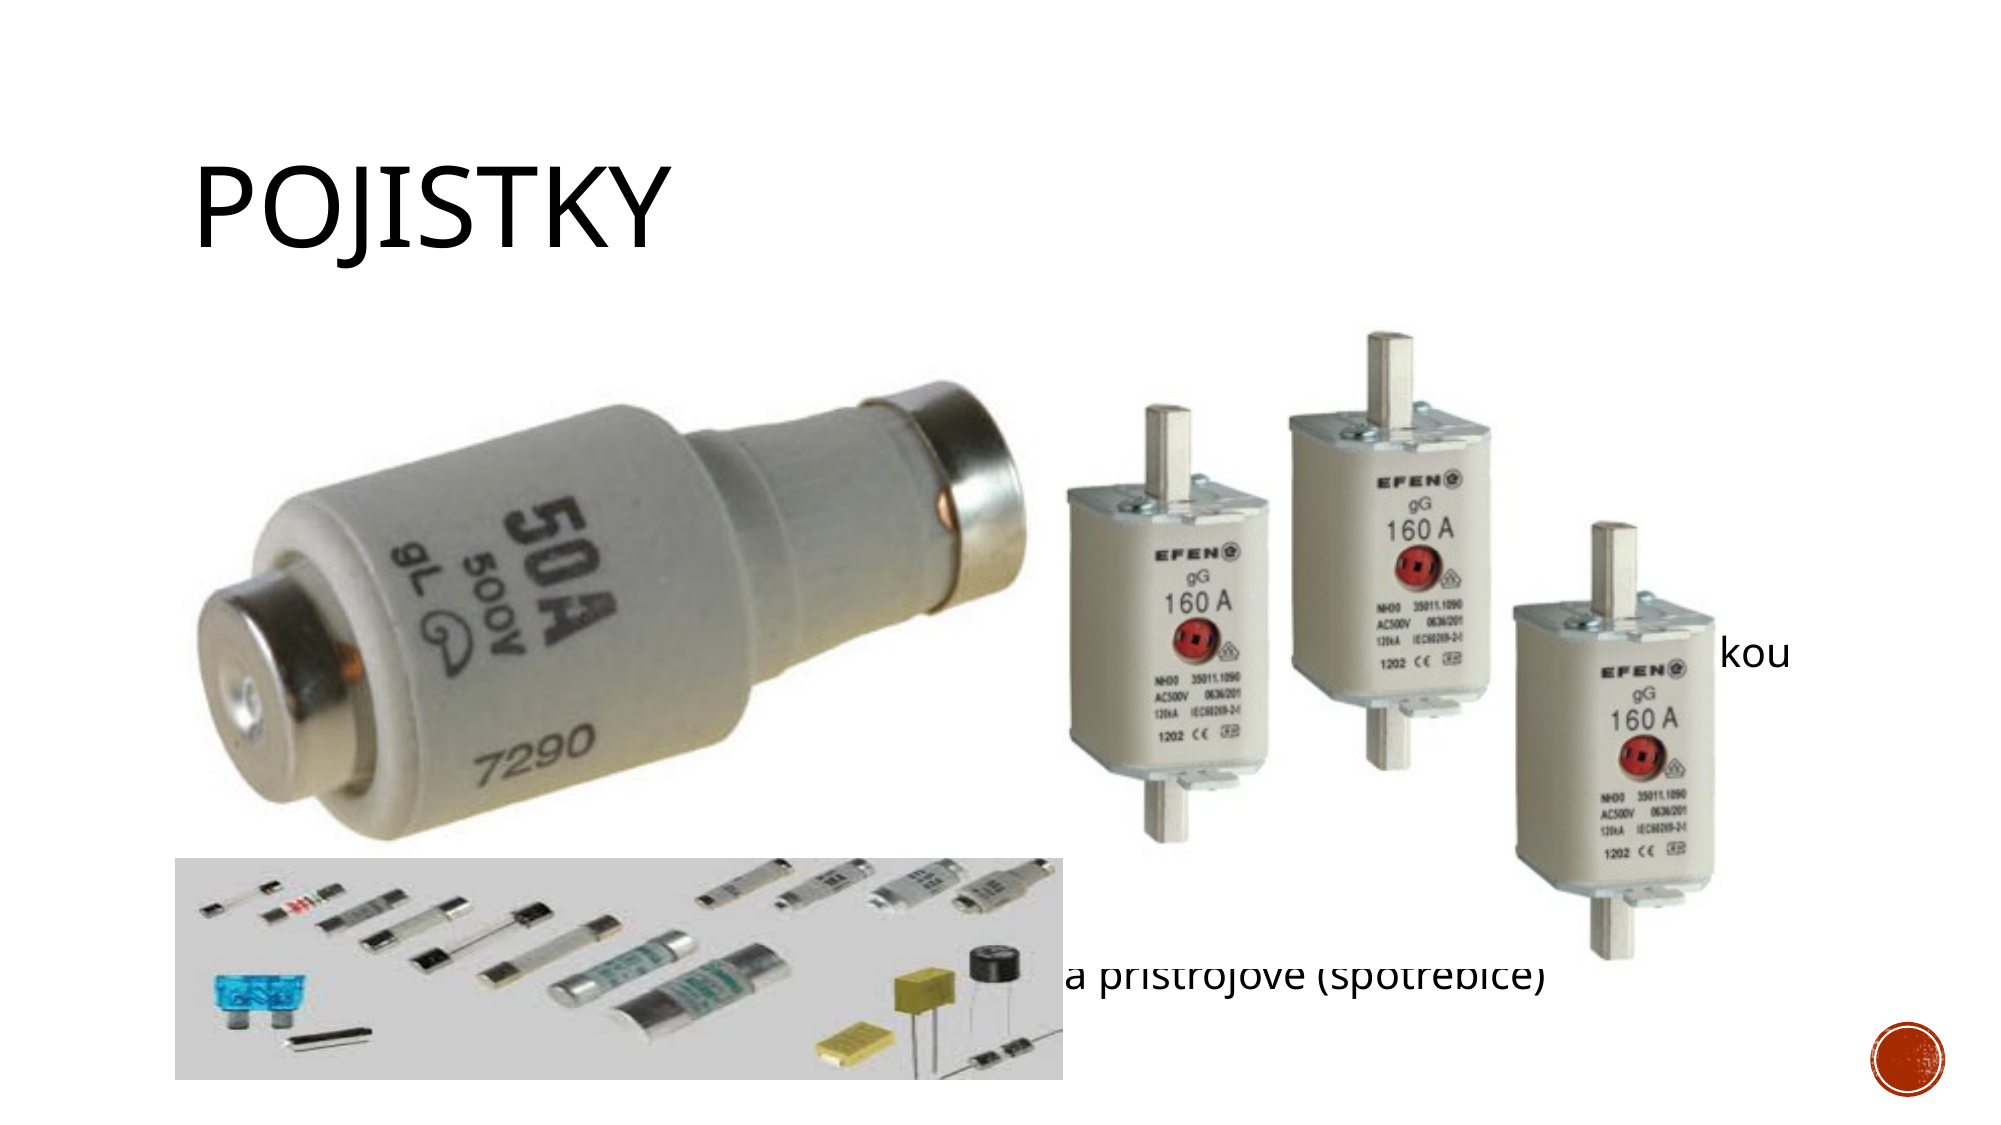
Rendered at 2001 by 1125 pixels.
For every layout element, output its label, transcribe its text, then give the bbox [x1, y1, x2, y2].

list zapojují se do el. obvodu vždy a nejen do něj najdeme je i v přístrojích, spotřebičích, el. zvonku… každá pojistka má předem určenou hodnotu proudu, který může trvale pojistkou procházet, aniž by ji poškodil poškozená pojistka se neopravuje, ale mění se za novou pojistky dělíme na tavné (v domácnostech) a přístrojové (spotřebiče) [1064, 348, 1826, 1013]
picture [175, 325, 1722, 1080]
title pojistky [175, 79, 1826, 344]
